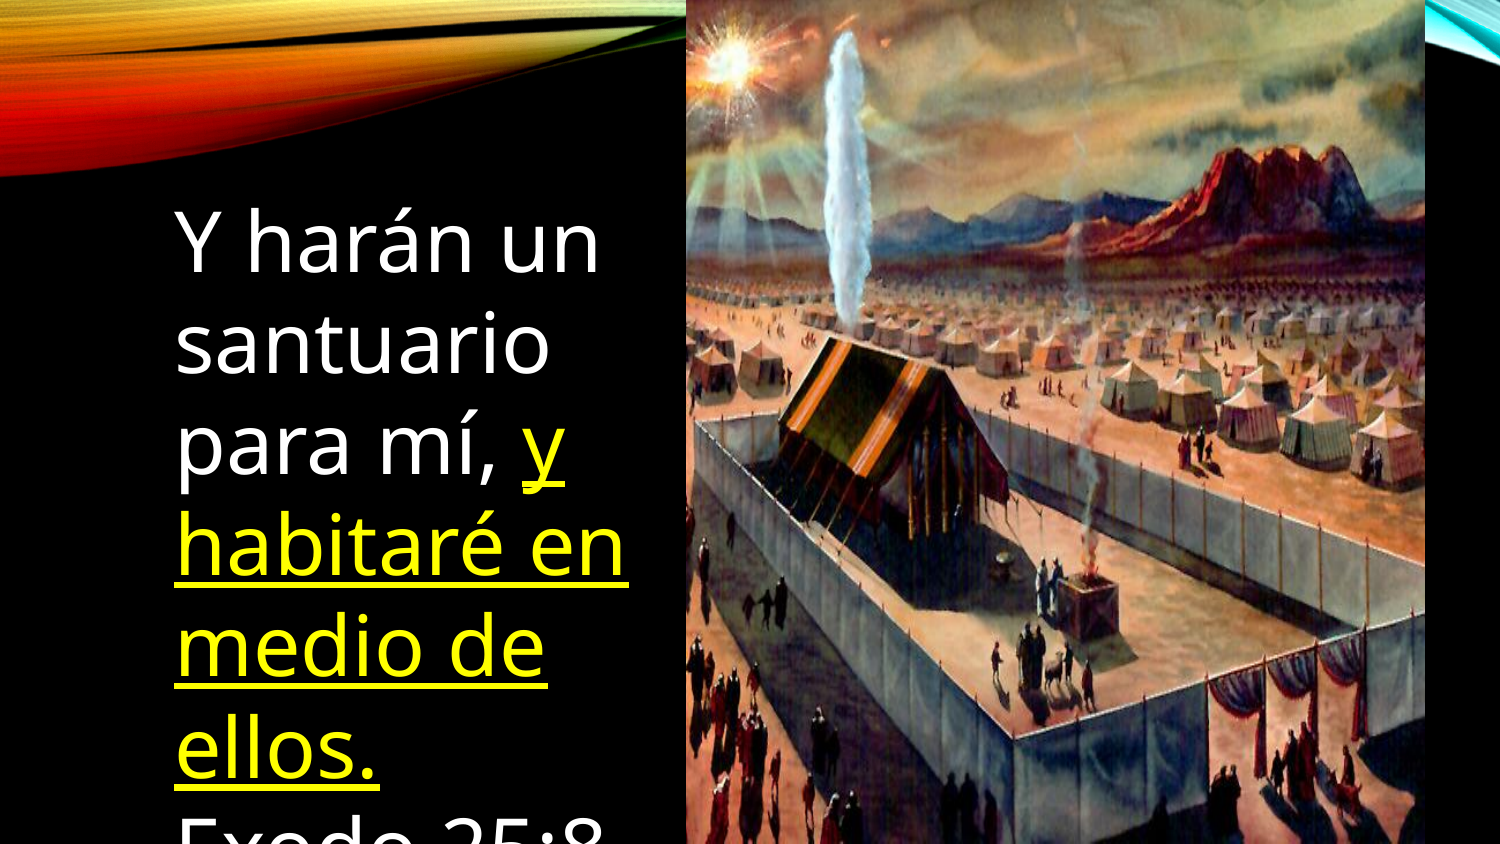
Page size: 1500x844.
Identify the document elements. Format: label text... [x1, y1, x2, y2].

picture [0, 0, 1500, 844]
text_box Y harán un santuario para mí, y habitaré en medio de ellos. Exodo 25:8 [159, 180, 686, 844]
